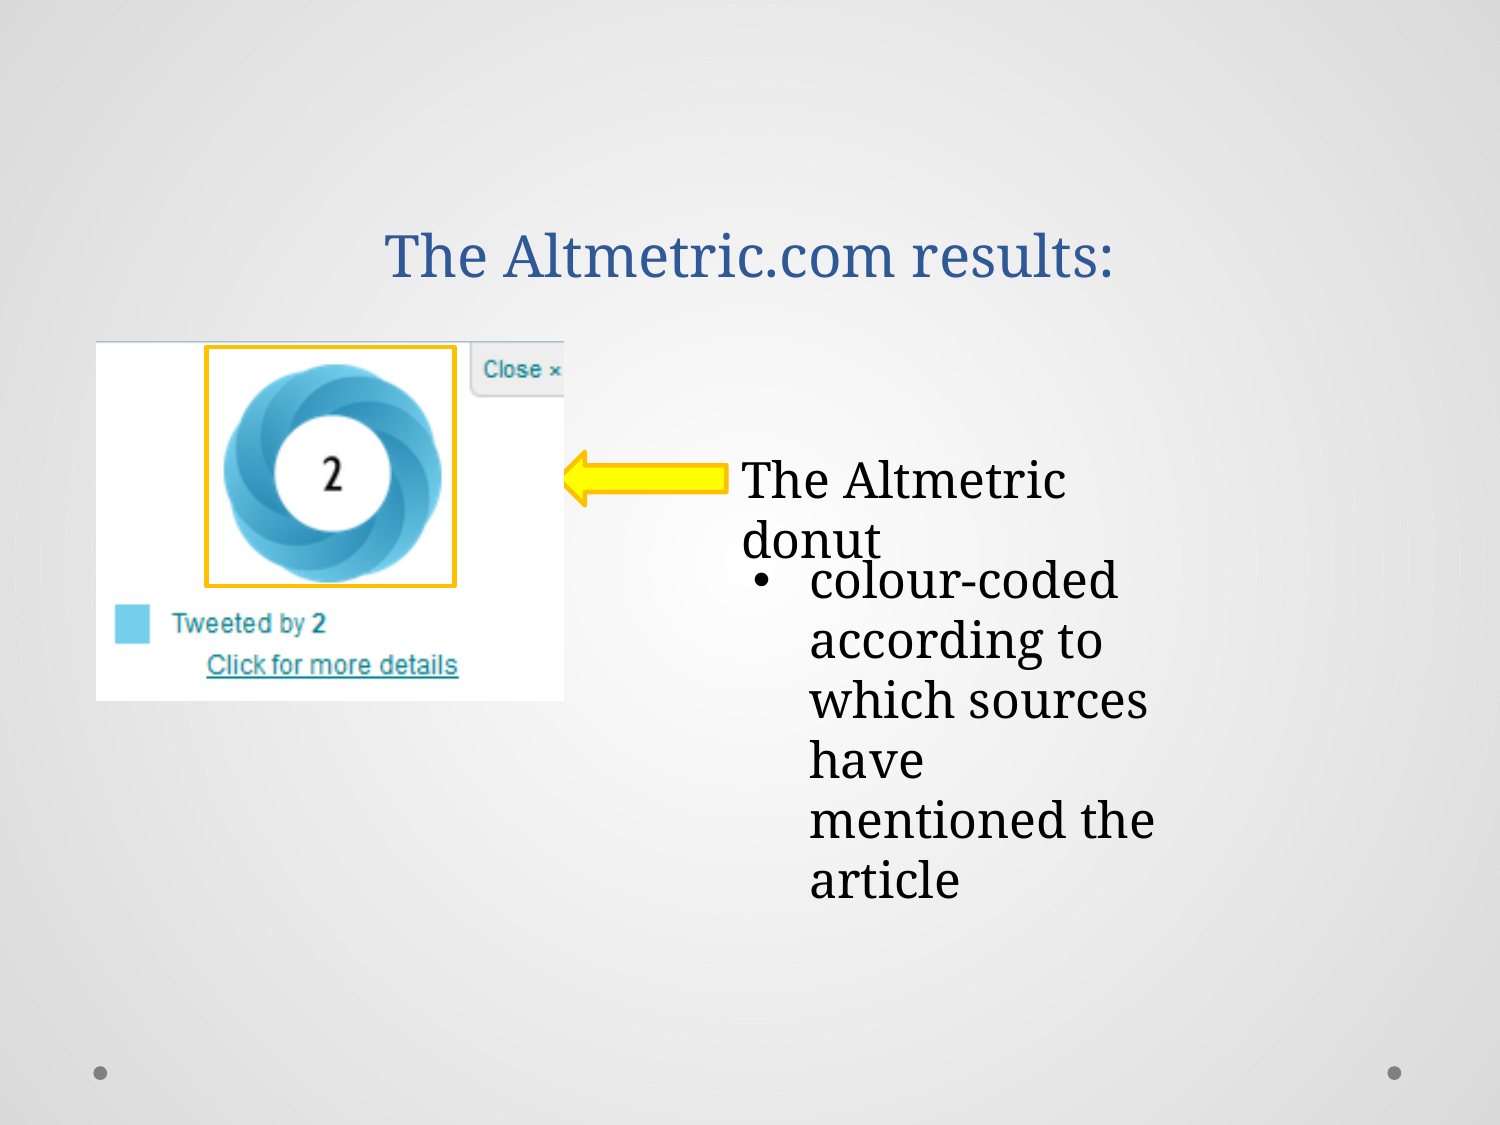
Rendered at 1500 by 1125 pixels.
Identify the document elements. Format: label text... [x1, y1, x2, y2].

title The Altmetric.com results: [75, 45, 1425, 297]
picture [95, 341, 564, 701]
text_box colour-coded according to which sources have mentioned the article [738, 541, 1176, 917]
text_box The Altmetric donut [726, 440, 1176, 576]
text_box [569, 449, 729, 508]
